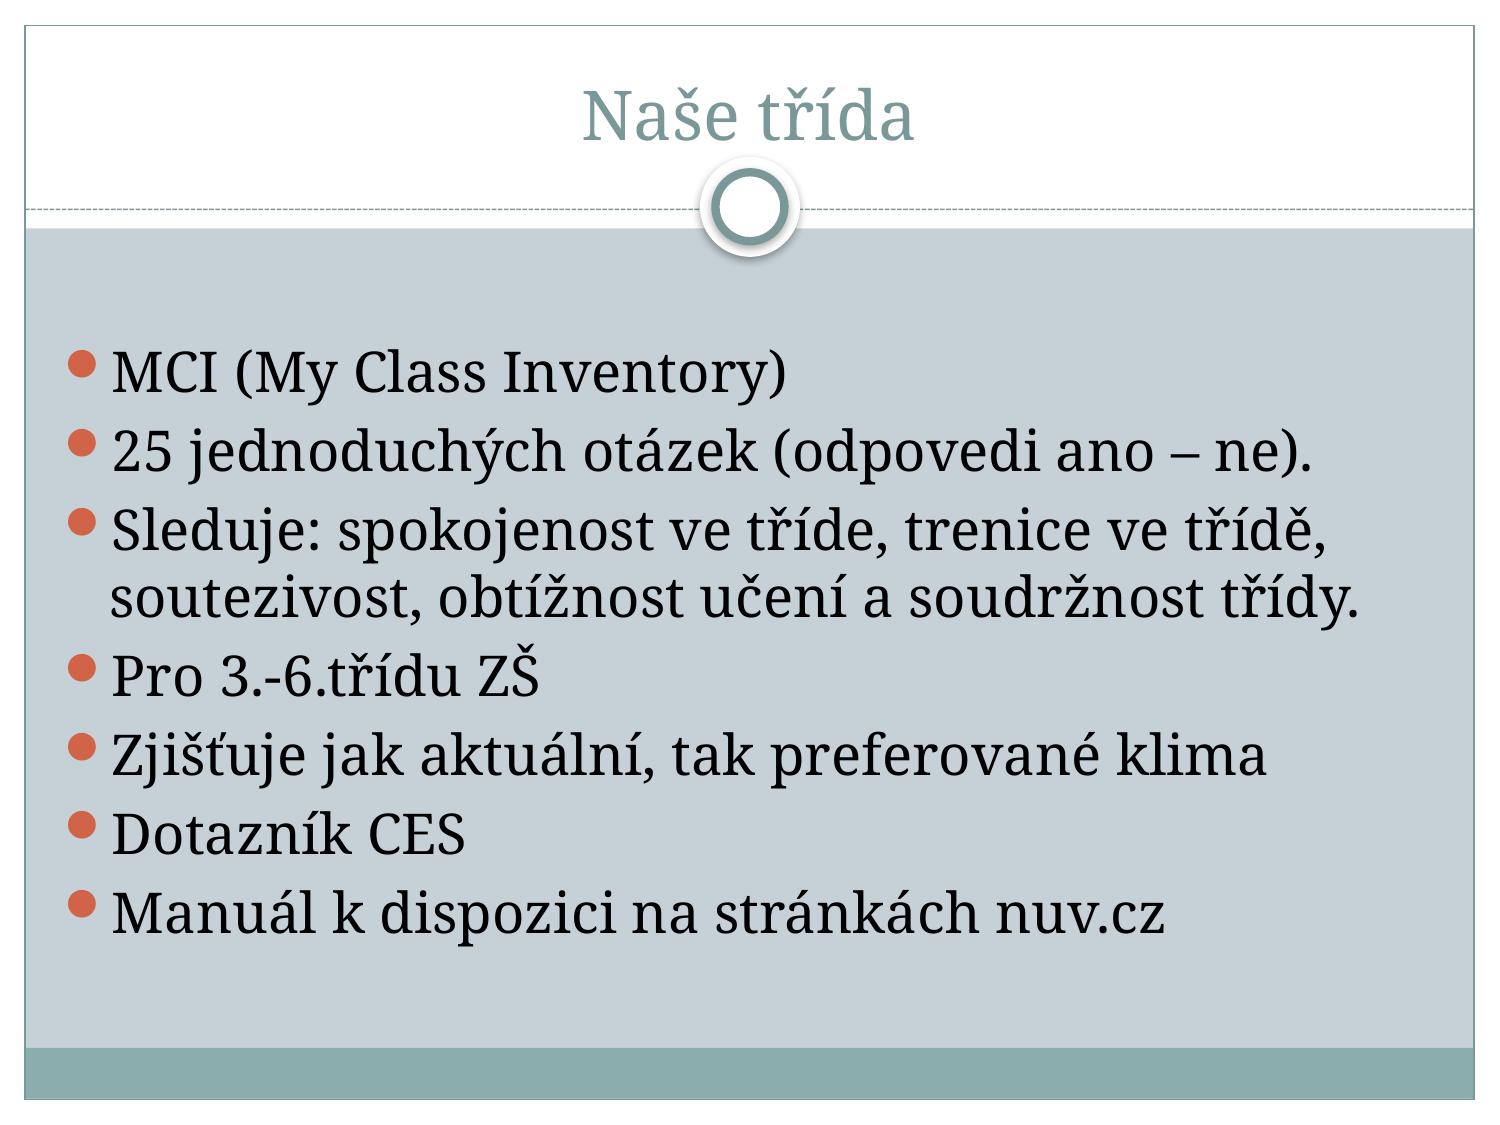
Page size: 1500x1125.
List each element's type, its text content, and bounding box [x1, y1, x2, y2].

title Naše třída [49, 37, 1450, 162]
list MCI (My Class Inventory) 25 jednoduchých otázek (odpovedi ano – ne). Sleduje: spokojenost ve tříde, trenice ve třídě, soutezivost, obtížnost učení a soudržnost třídy. Pro 3.-6.třídu ZŠ Zjišťuje jak aktuální, tak preferované klima Dotazník CES Manuál k dispozici na stránkách nuv.cz [49, 250, 1445, 1001]
